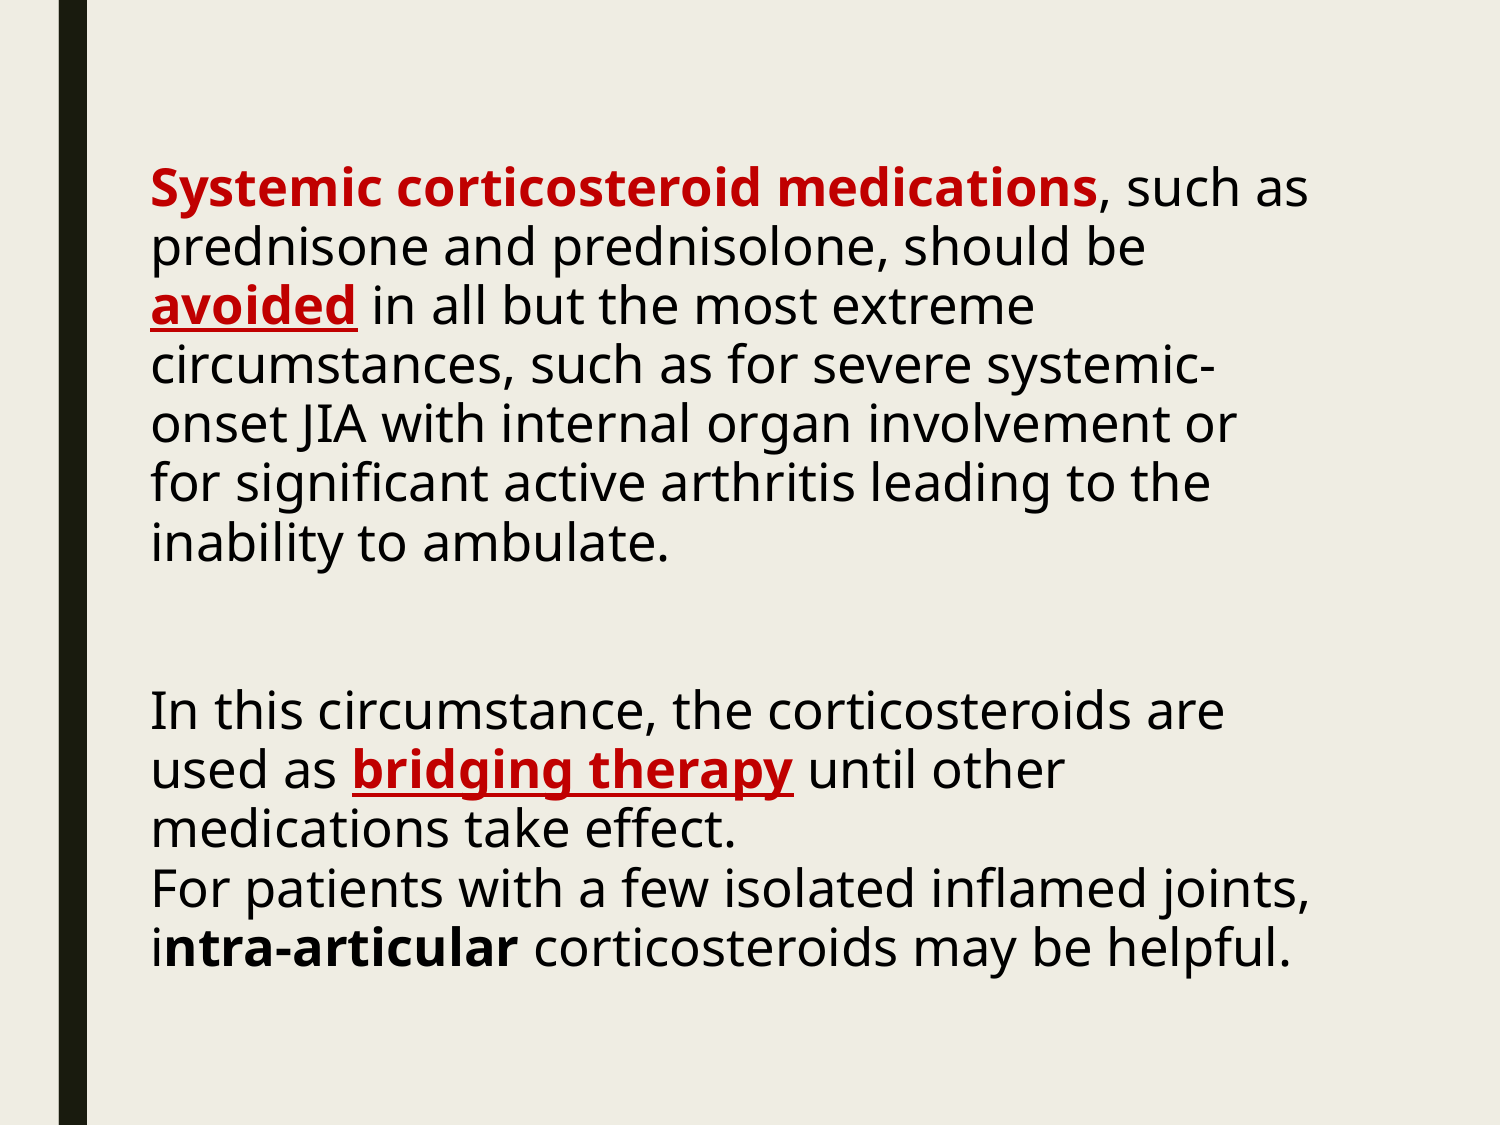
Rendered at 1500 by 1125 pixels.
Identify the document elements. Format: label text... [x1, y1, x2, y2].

list Systemic corticosteroid medications, such as prednisone and prednisolone, should be avoided in all but the most extreme circumstances, such as for severe systemic-onset JIA with internal organ involvement or for significant active arthritis leading to the inability to ambulate. In this circumstance, the corticosteroids are used as bridging therapy until other medications take effect. For patients with a few isolated inflamed joints, intra-articular corticosteroids may be helpful. [135, 151, 1332, 812]
